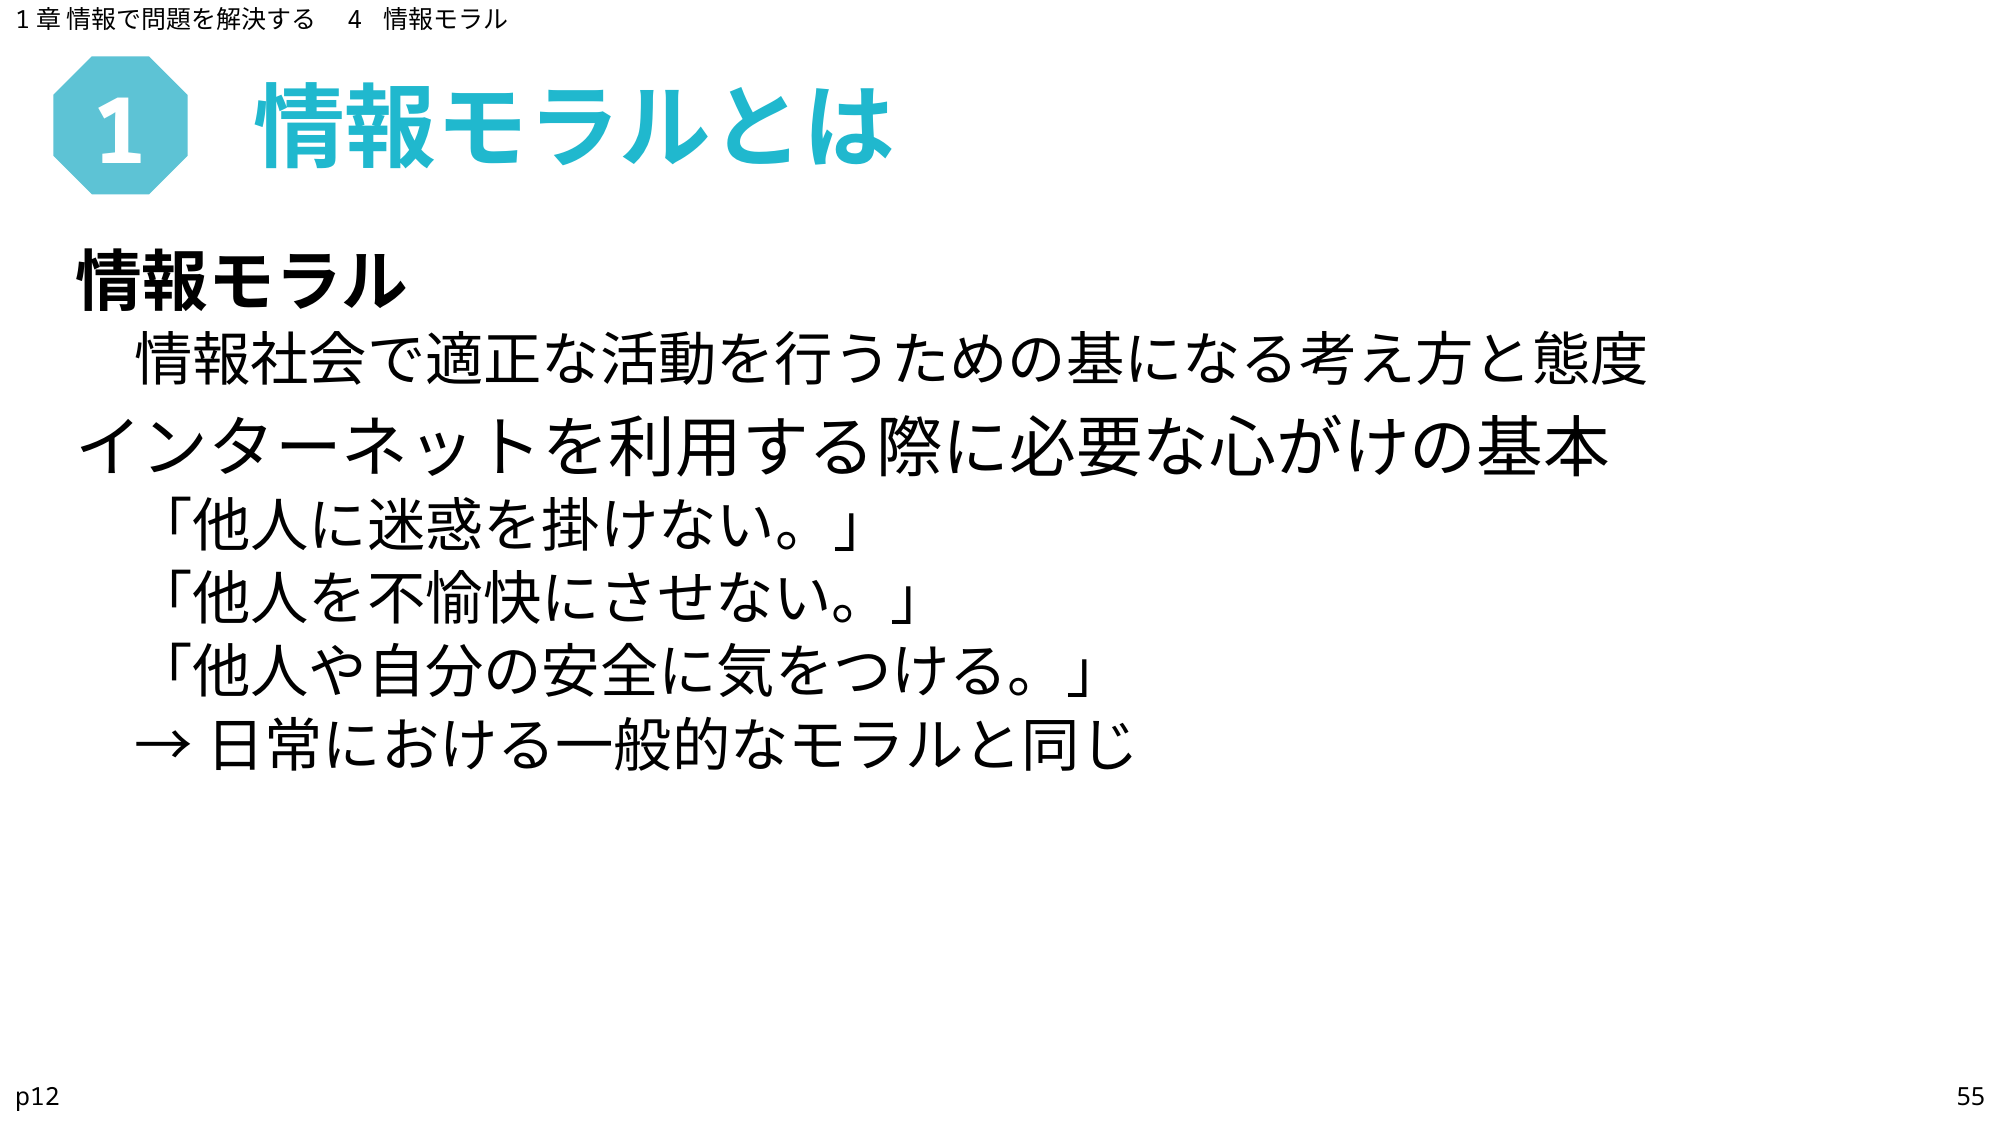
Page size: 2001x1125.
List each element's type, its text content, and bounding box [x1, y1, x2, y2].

list 情報モラル 情報社会で適正な活動を行うための基になる考え方と態度 インターネットを利用する際に必要な心がけの基本 「他人に迷惑を掛けない。」 「他人を不愉快にさせない。」 「他人や自分の安全に気をつける。」 →日常における一般的なモラルと同じ [60, 239, 1968, 1123]
list p12 [0, 1072, 60, 1123]
slide_number 55 [1968, 1072, 2000, 1123]
list 情報モラルとは [238, 59, 1985, 202]
title 1 [30, 65, 212, 202]
list 1章 情報で問題を解決する 4 情報モラル [0, 0, 1438, 42]
